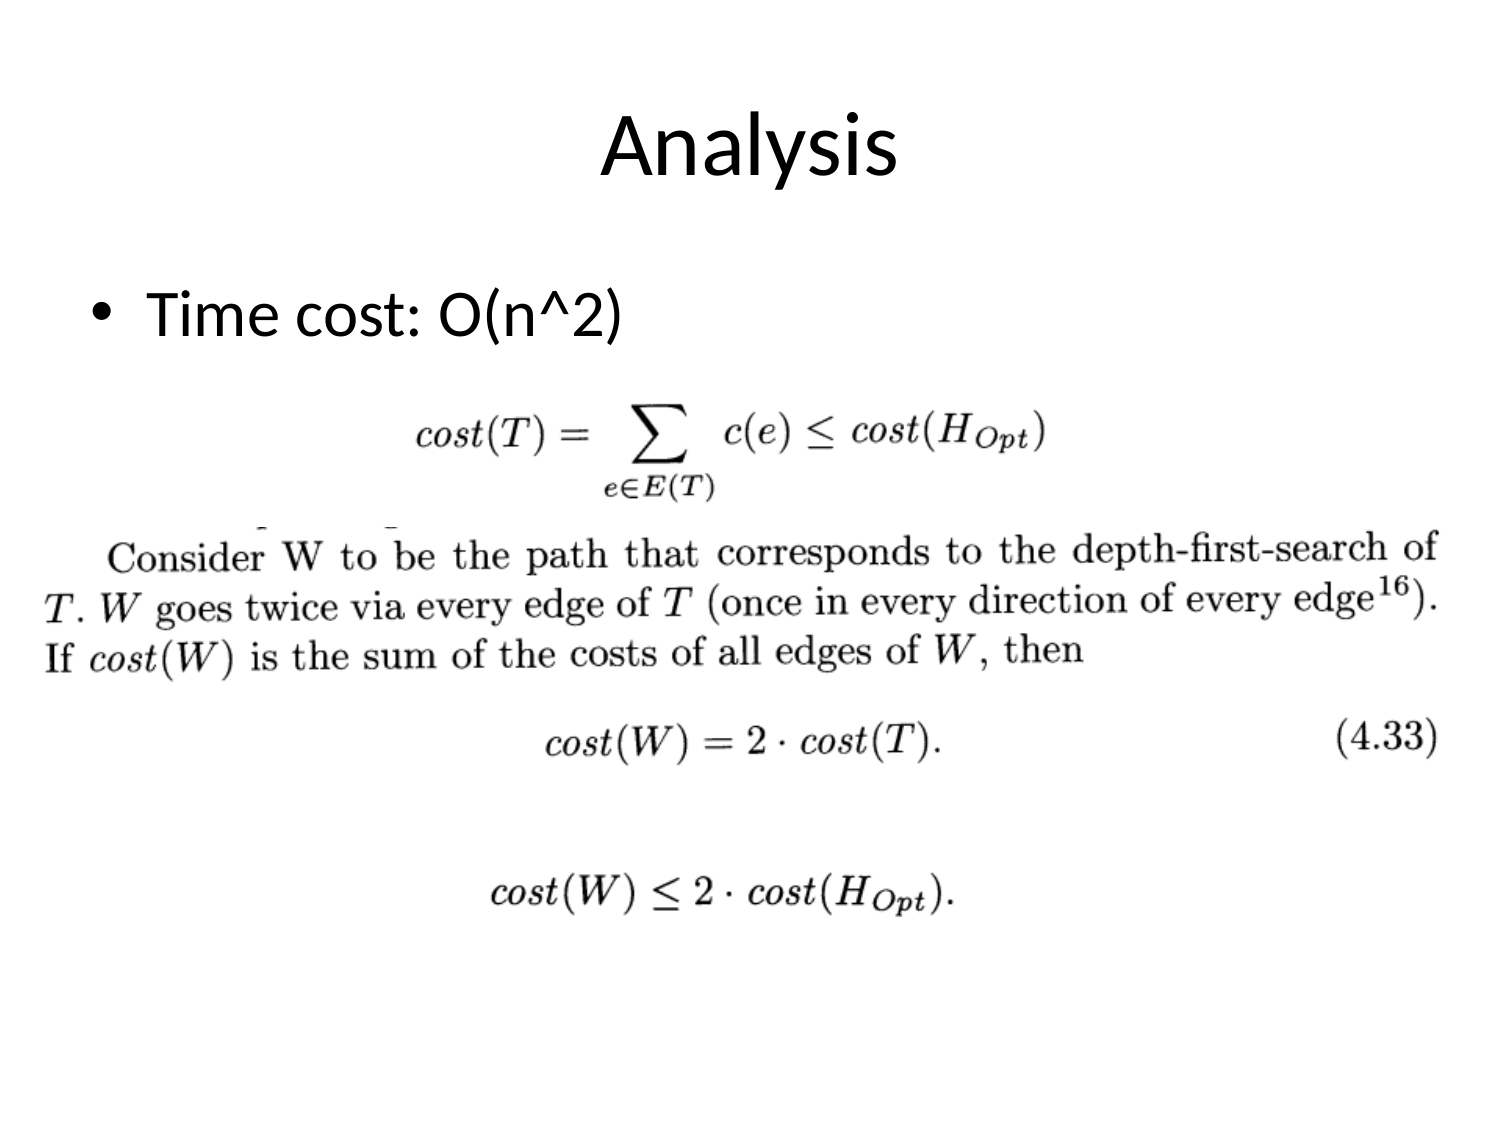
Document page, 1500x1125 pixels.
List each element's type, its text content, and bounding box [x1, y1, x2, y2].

list Time cost: O(n^2) [75, 782, 1425, 1005]
picture [442, 833, 1022, 950]
picture [28, 526, 1475, 773]
picture [366, 373, 1134, 520]
list Time cost: O(n^2) [75, 262, 1425, 525]
title Analysis [75, 45, 1425, 233]
